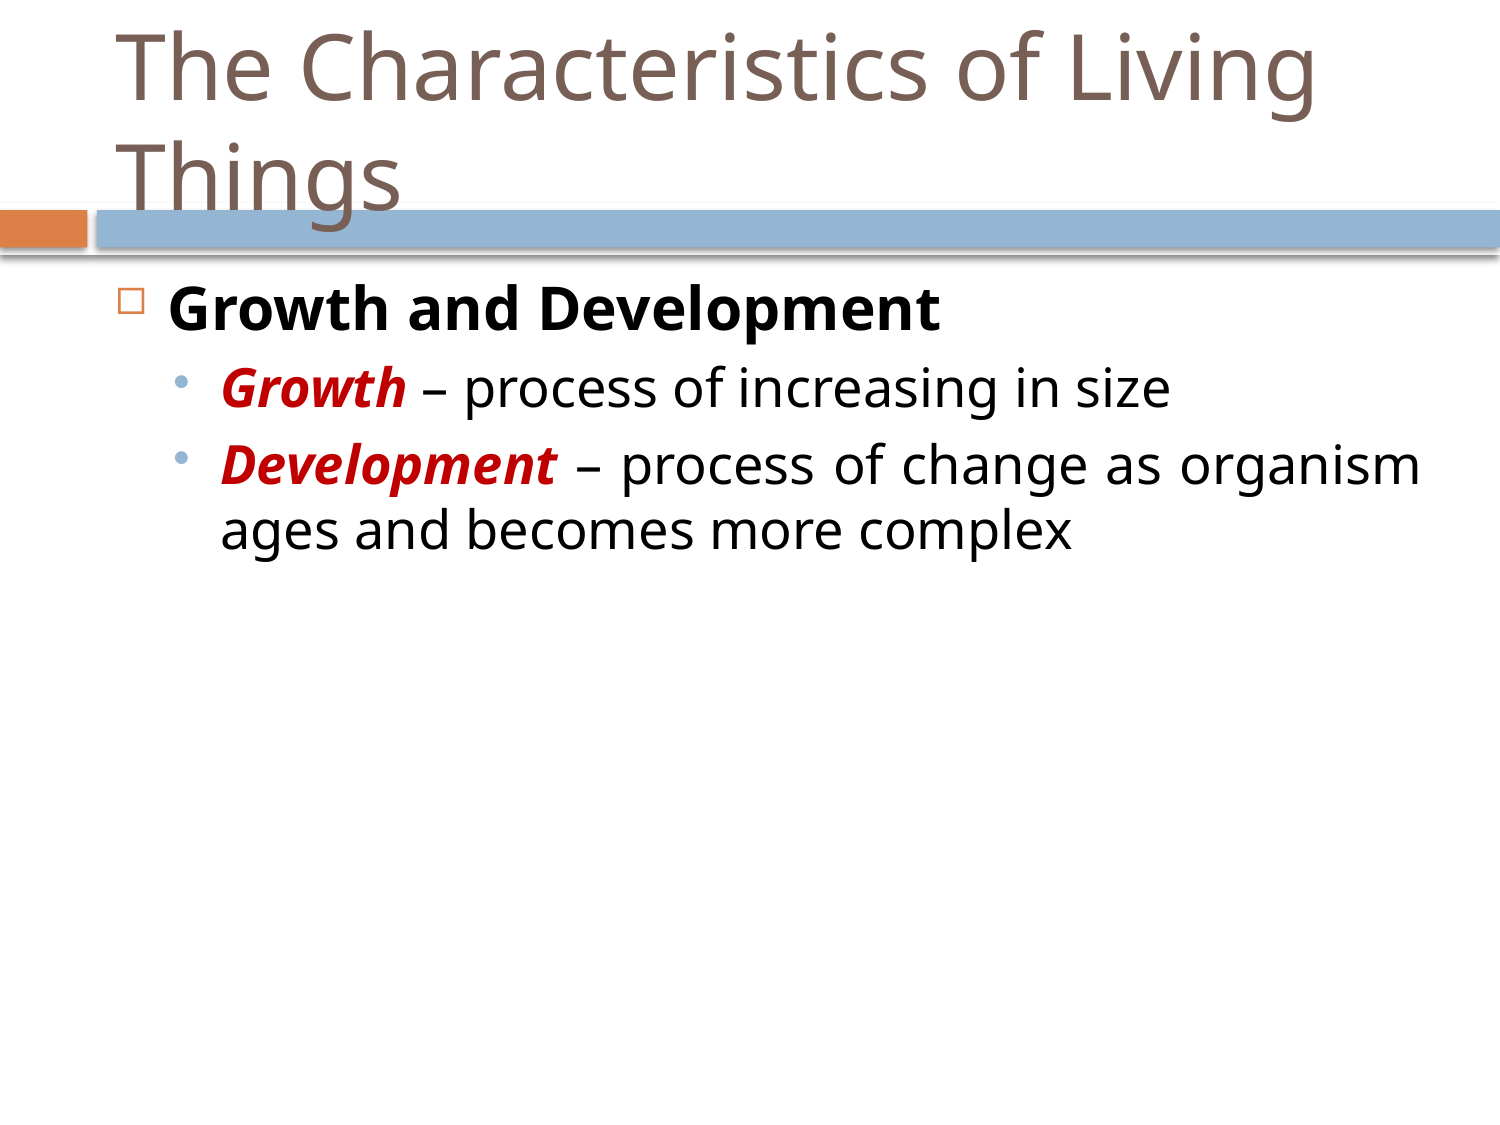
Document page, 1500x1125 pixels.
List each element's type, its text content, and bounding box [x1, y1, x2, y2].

title The Characteristics of Living Things [100, 37, 1438, 200]
list Growth and Development Growth – process of increasing in size Development – process of change as organism ages and becomes more complex [100, 262, 1438, 1000]
